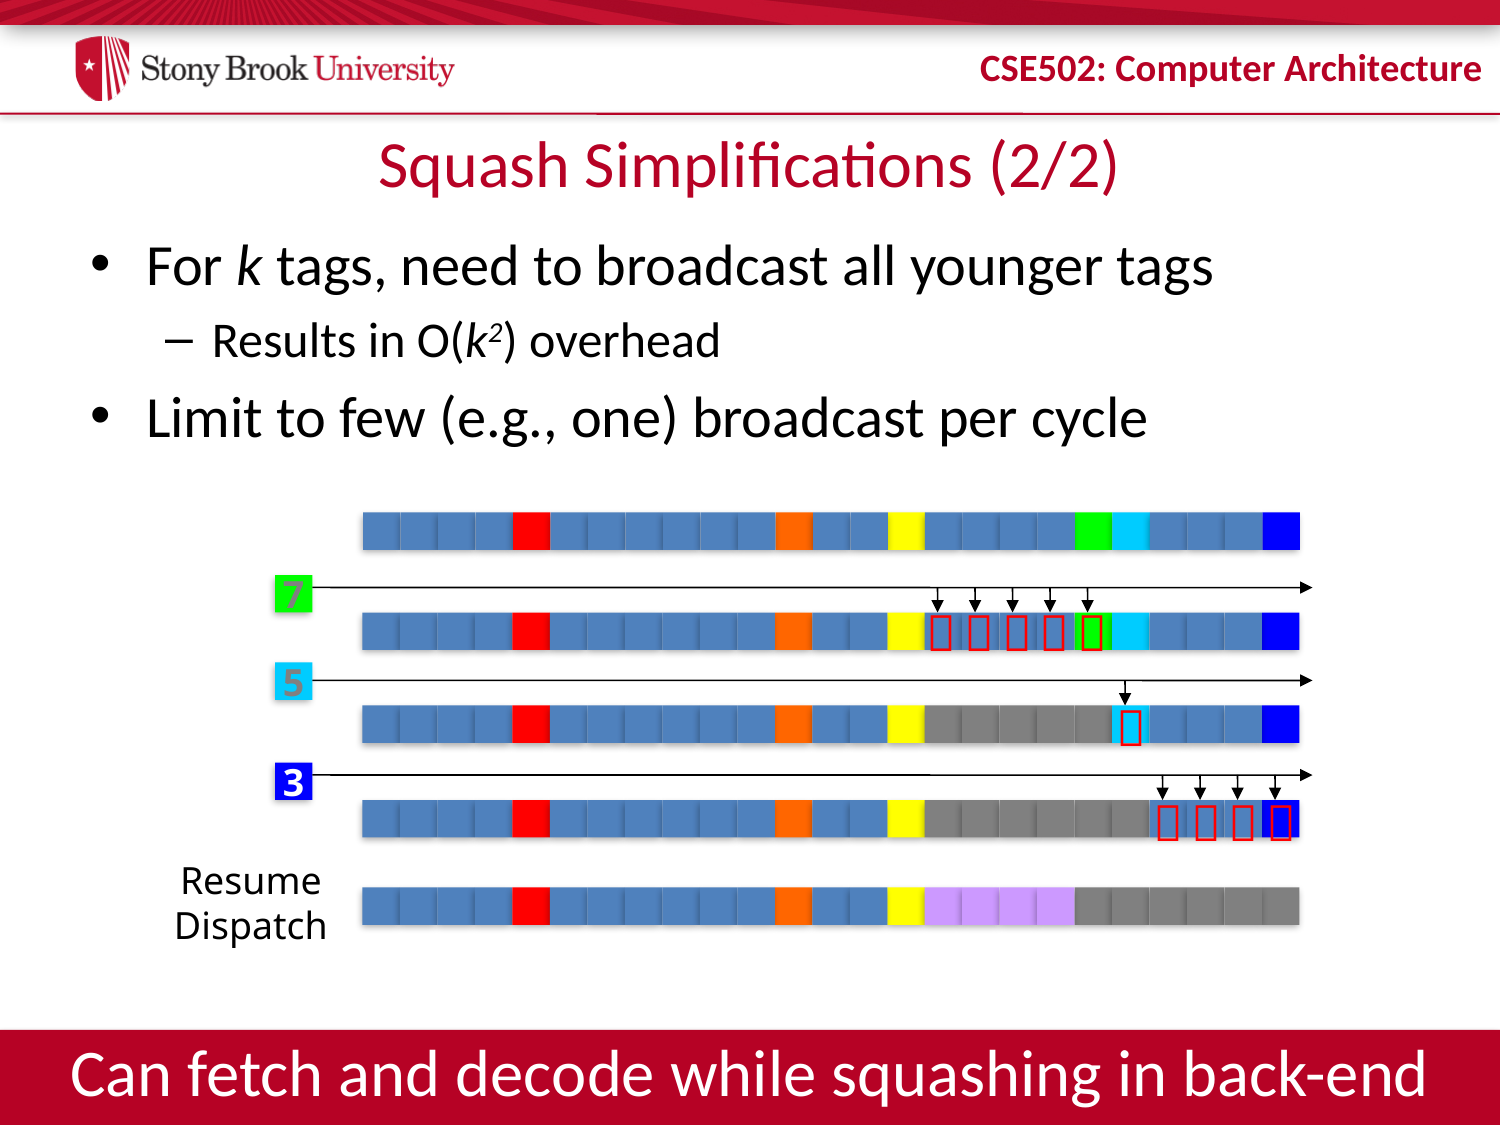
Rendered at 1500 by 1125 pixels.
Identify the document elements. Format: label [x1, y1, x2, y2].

list [75, 219, 1425, 1023]
title [0, 113, 1500, 209]
text_box [0, 1023, 1500, 1117]
text_box [363, 512, 1300, 550]
text_box [168, 574, 1313, 957]
picture [0, 0, 1500, 25]
